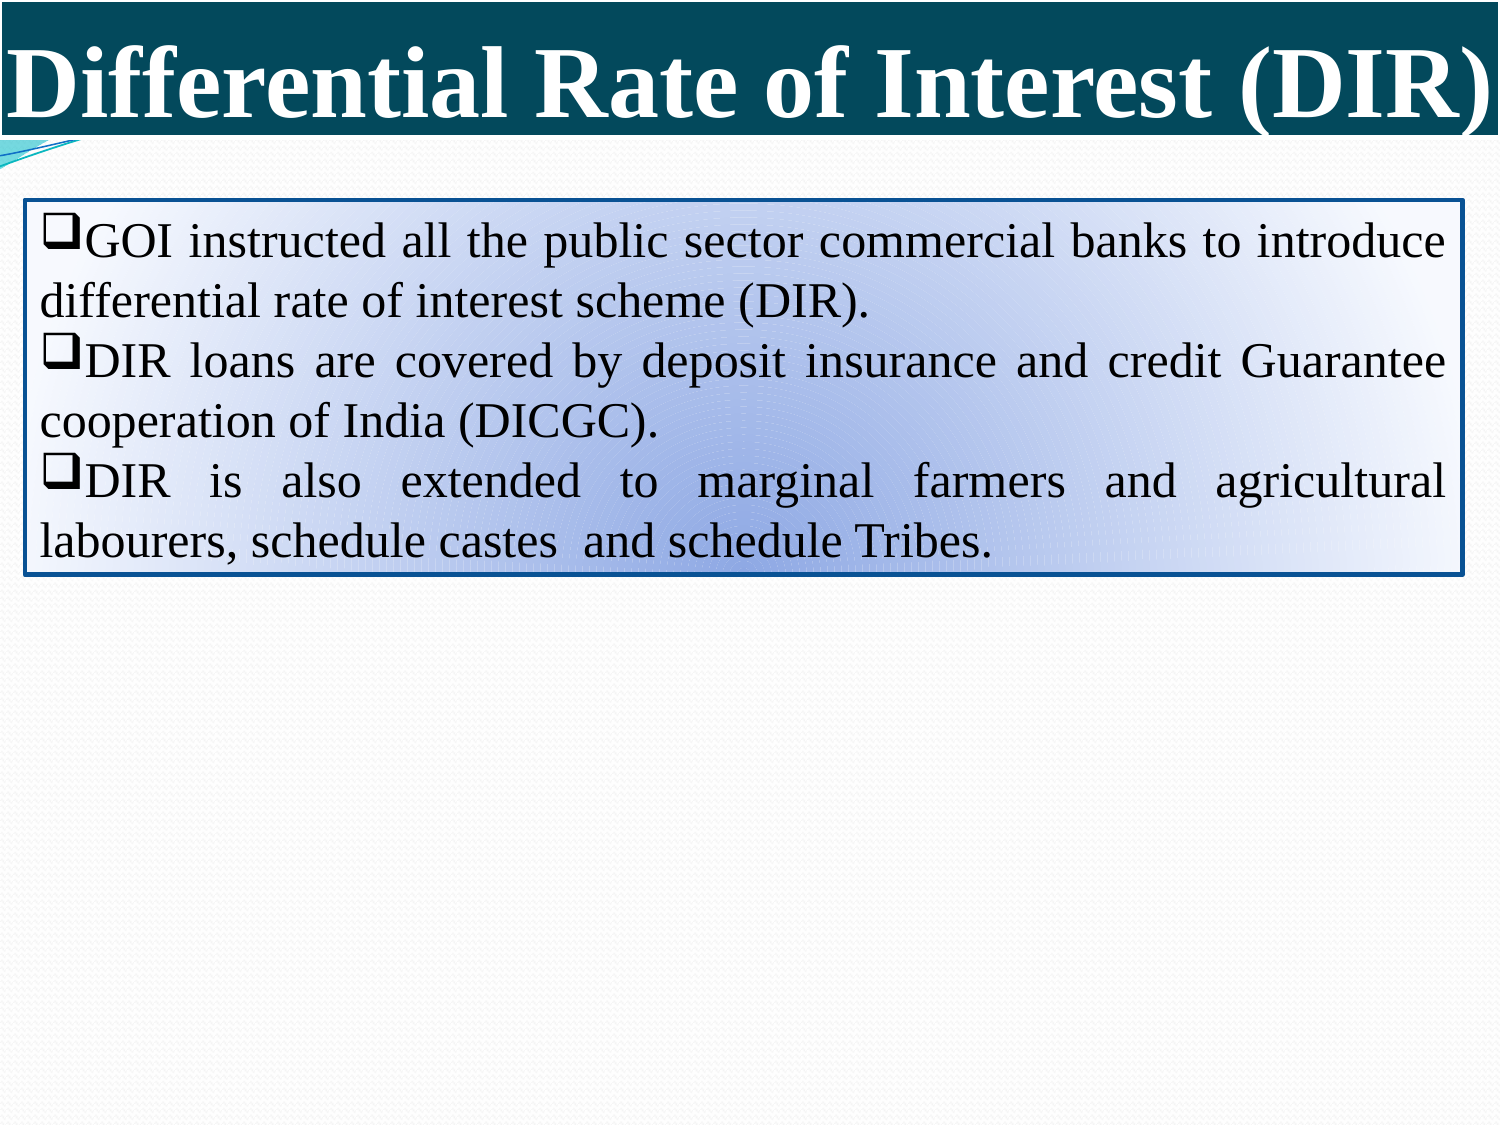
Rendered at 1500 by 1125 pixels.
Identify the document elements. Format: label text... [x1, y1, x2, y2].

title Differential Rate of Interest (DIR) [0, 0, 1500, 138]
text_box GOI instructed all the public sector commercial banks to introduce differential rate of interest scheme (DIR). DIR loans are covered by deposit insurance and credit Guarantee cooperation of India (DICGC). DIR is also extended to marginal farmers and agricultural labourers, schedule castes and schedule Tribes. [24, 199, 1463, 575]
